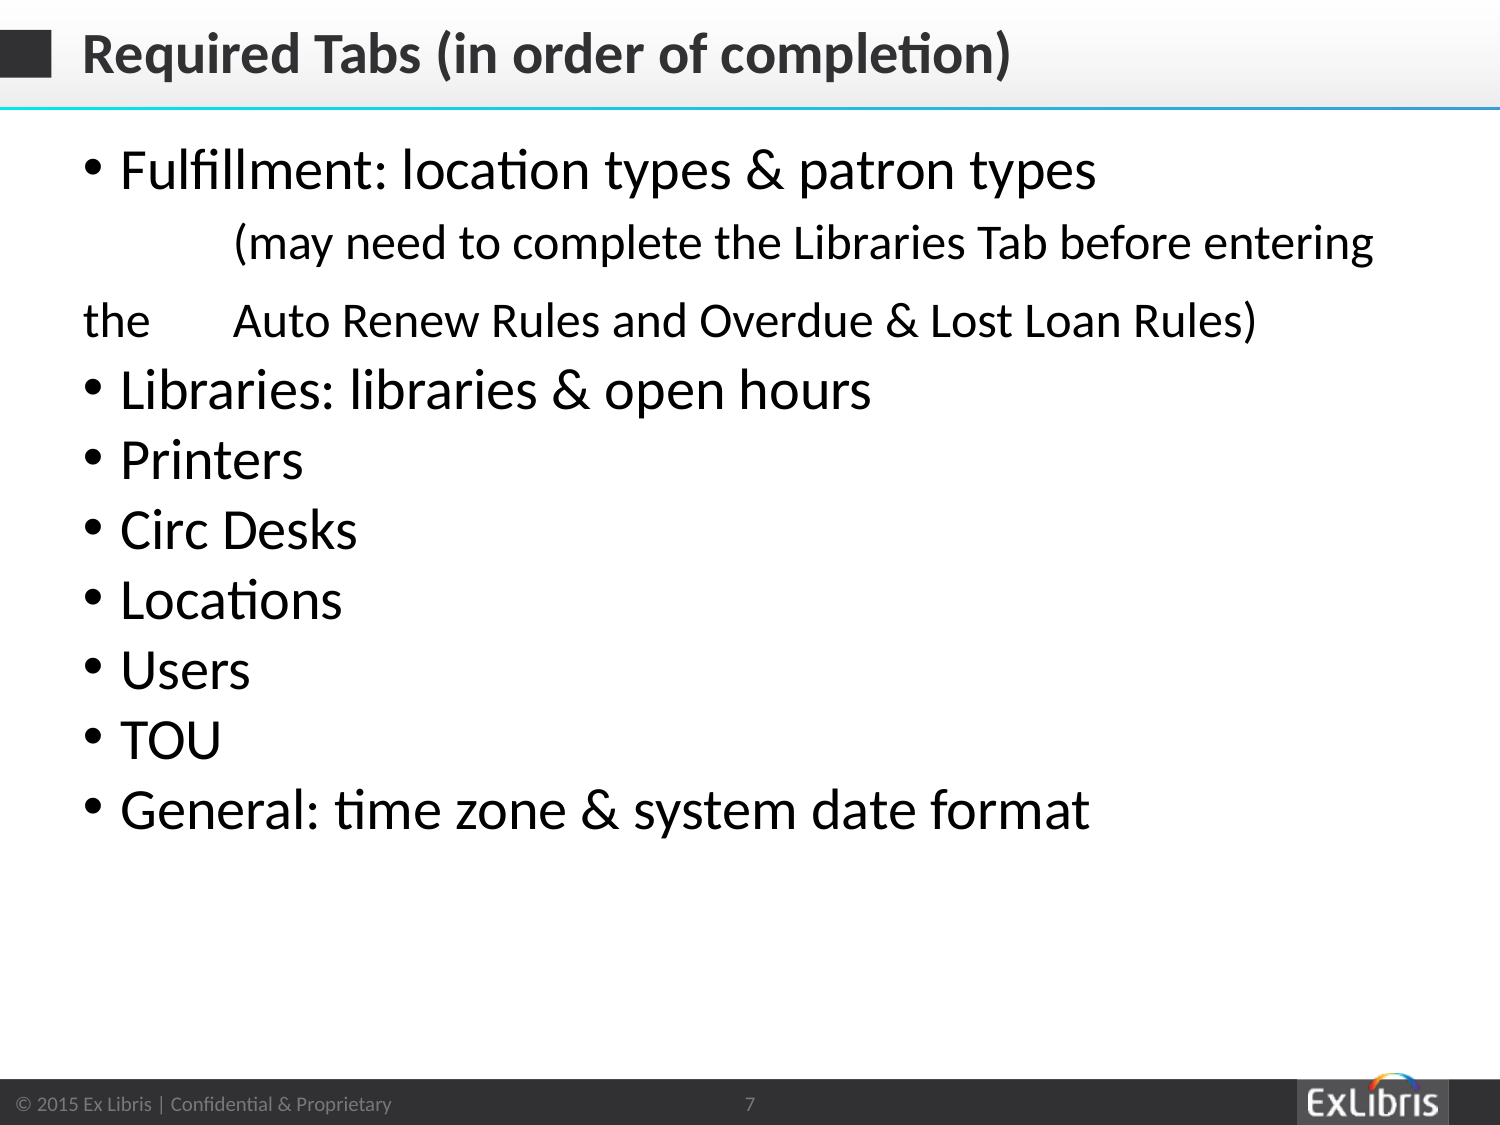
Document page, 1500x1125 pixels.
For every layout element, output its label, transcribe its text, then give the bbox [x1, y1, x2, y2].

list Fulfillment: location types & patron types (may need to complete the Libraries Tab before entering the Auto Renew Rules and Overdue & Lost Loan Rules) Libraries: libraries & open hours Printers Circ Desks Locations Users TOU General: time zone & system date format [67, 123, 1427, 1031]
picture [1308, 1073, 1438, 1122]
slide_number 7 [662, 1073, 838, 1125]
title Required Tabs (in order of completion) [67, 3, 1427, 107]
